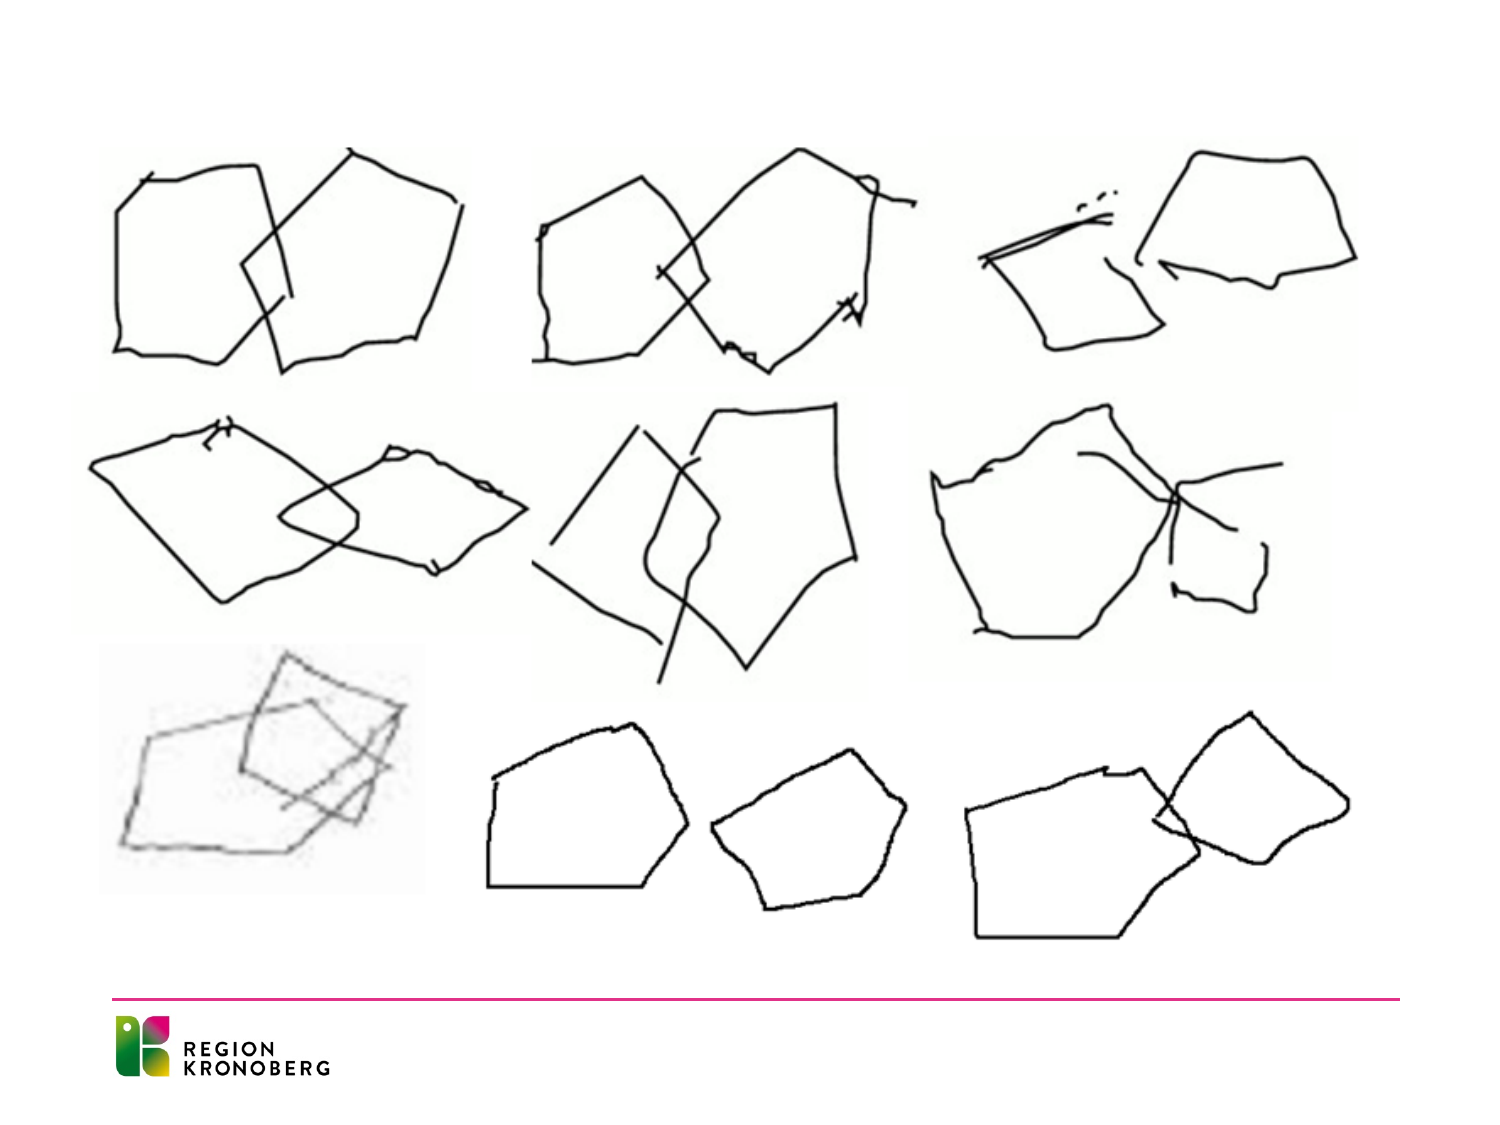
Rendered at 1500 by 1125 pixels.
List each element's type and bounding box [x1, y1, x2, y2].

list [71, 136, 1436, 984]
picture [110, 1011, 336, 1081]
